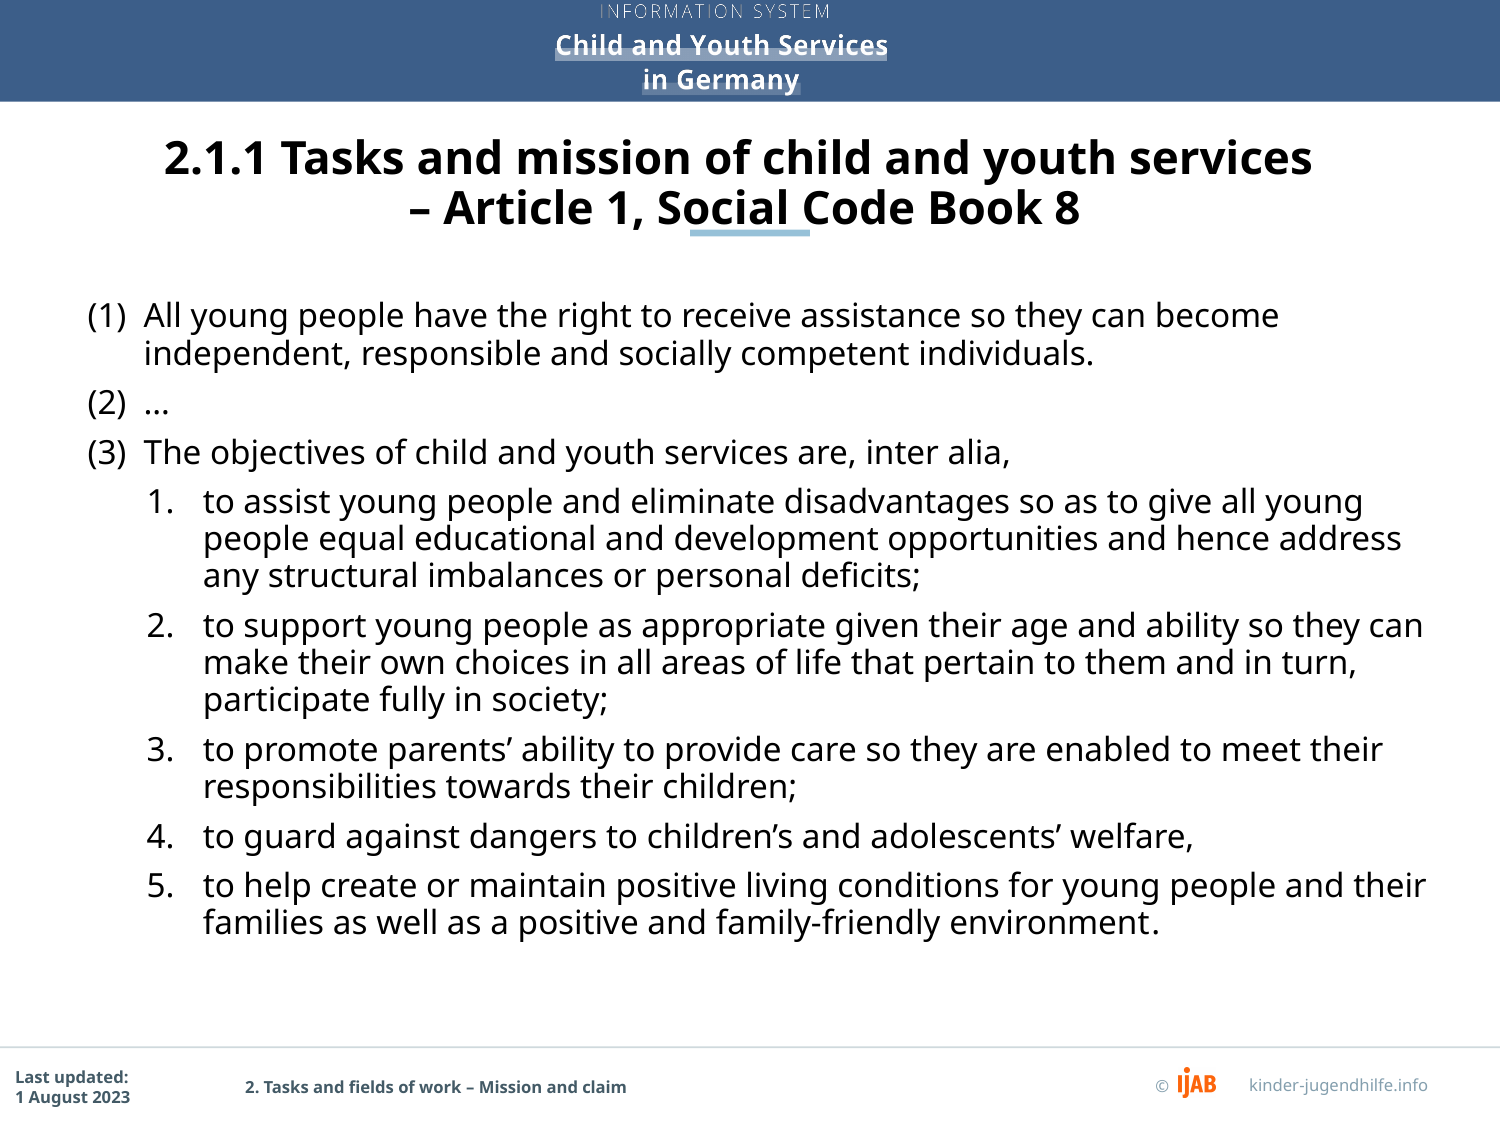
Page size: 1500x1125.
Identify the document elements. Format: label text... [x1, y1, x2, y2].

picture [555, 4, 888, 96]
text_box All young people have the right to receive assistance so they can become independent, responsible and socially competent individuals. … The objectives of child and youth services are, inter alia, to assist young people and eliminate disadvantages so as to give all young people equal educational and development opportunities and hence address any structural imbalances or personal deficits; to support young people as appropriate given their age and ability so they can make their own choices in all areas of life that pertain to them and in turn, participate fully in society; to promote parents’ ability to provide care so they are enabled to meet their responsibilities towards their children; to guard against dangers to children’s and adolescents’ welfare, to help create or maintain positive living conditions for young people and their families as well as a positive and family-friendly environment. [72, 290, 1461, 1000]
title 2.1.1 Tasks and mission of child and youth services – Article 1, Social Code Book 8 [18, 149, 1471, 220]
picture [1178, 1067, 1216, 1098]
footer 2. Tasks and fields of work – Mission and claim [230, 1068, 1046, 1106]
